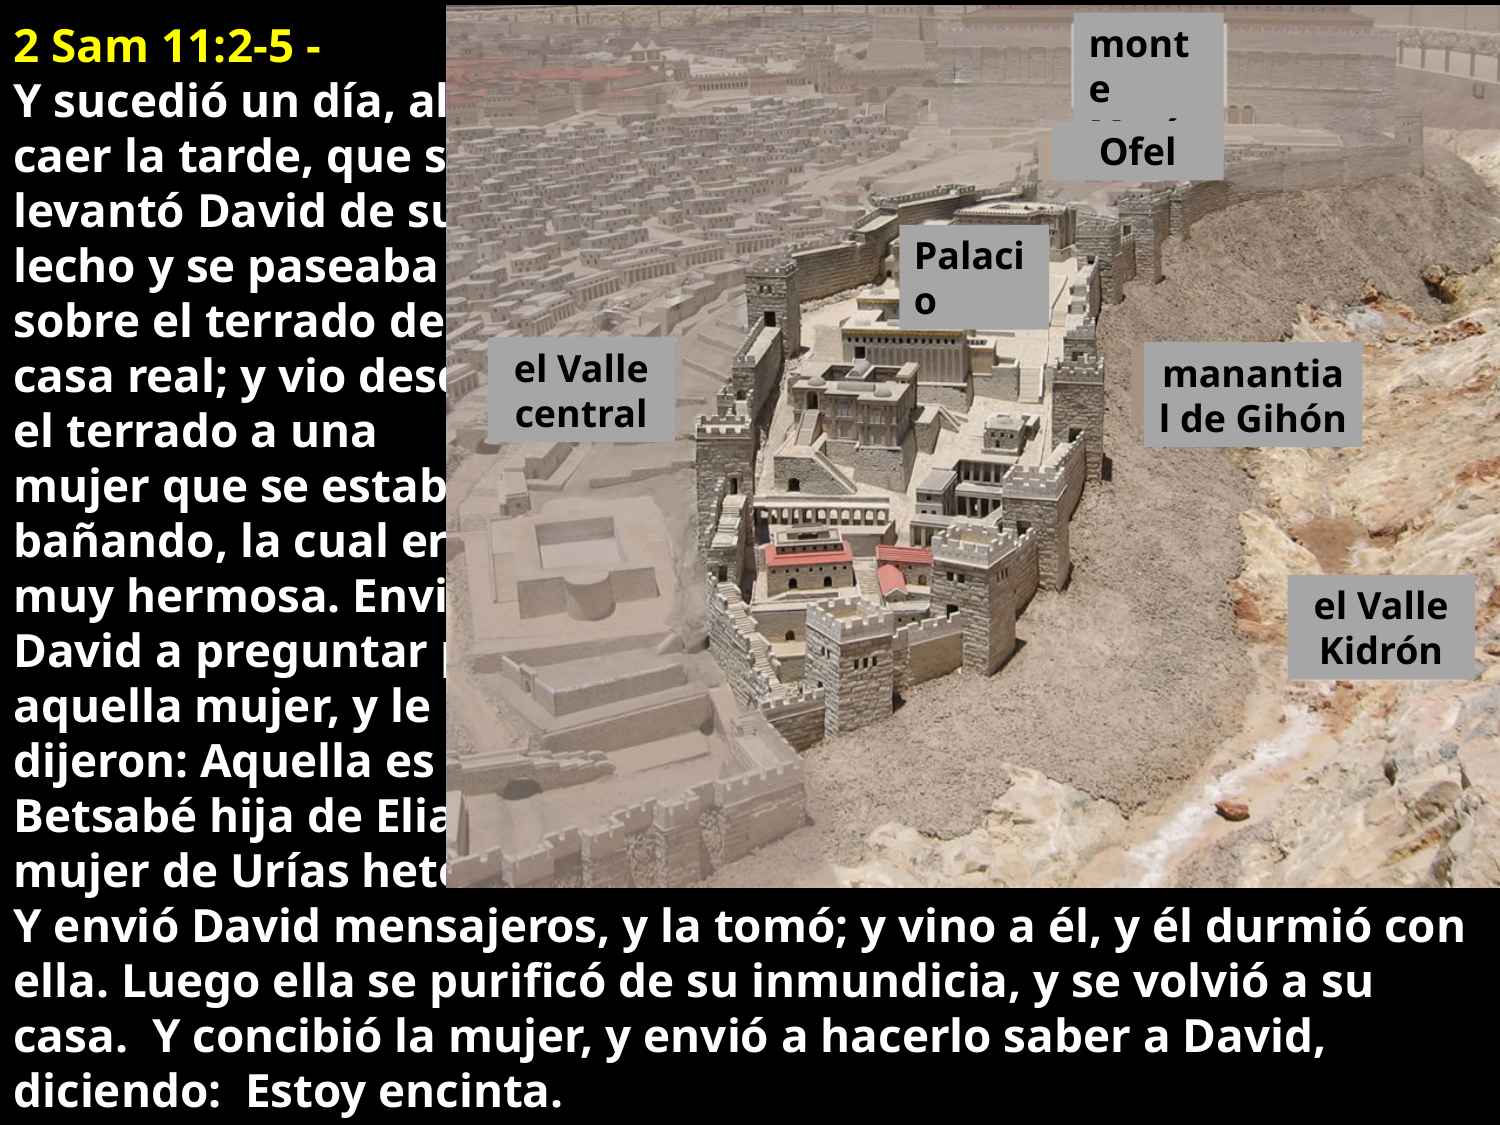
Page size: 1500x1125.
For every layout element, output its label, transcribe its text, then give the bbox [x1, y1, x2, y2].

picture [446, 5, 1500, 888]
text_box 2 Sam 11:2-5 - Y sucedió un día, al caer la tarde, que se levantó David de su lecho y se paseaba sobre el terrado de la casa real; y vio desde el terrado a una mujer que se estaba bañando, la cual era muy hermosa. Envió David a preguntar por aquella mujer, y le dijeron: Aquella es Betsabé hija de Eliam, mujer de Urías heteo. Y envió David mensajeros, y la tomó; y vino a él, y él durmió con ella. Luego ella se purificó de su inmundicia, y se volvió a su casa. Y concibió la mujer, y envió a hacerlo saber a David, diciendo: Estoy encinta. [0, 9, 1499, 1124]
